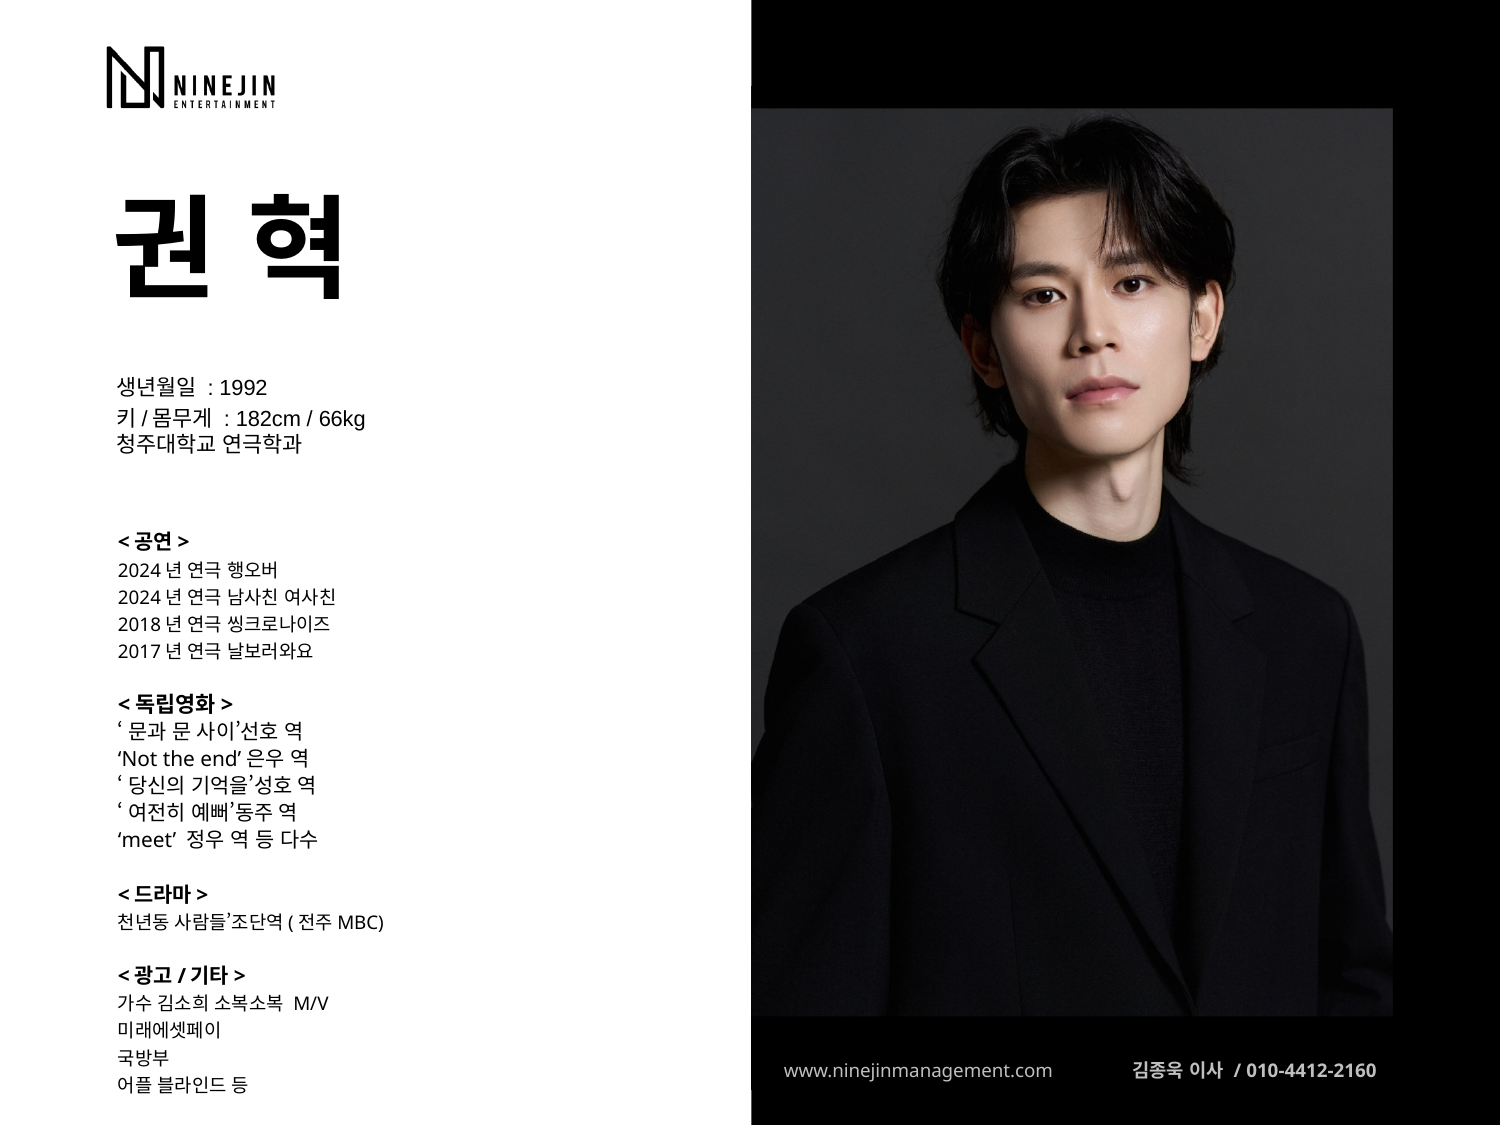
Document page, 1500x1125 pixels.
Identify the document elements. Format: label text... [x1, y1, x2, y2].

text_box <공연> 2024년 연극 행오버 2024년 연극 남사친 여사친 2018년 연극 씽크로나이즈 2017년 연극 날보러와요 <독립영화> ‘문과 문 사이’선호 역 ‘Not the end’은우 역 ‘당신의 기억을’성호 역 ‘여전히 예뻐’동주 역 ‘meet’ 정우 역 등 다수 <드라마> 천년동 사람들’조단역(전주MBC) <광고/기타> 가수 김소희 소복소복 M/V 미래에셋페이 국방부 어플 블라인드 등 [103, 519, 399, 1125]
text_box 권 혁 [97, 169, 366, 319]
picture [102, 37, 279, 114]
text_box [751, 0, 1500, 1125]
text_box 생년월일 : 1992 키/몸무게 : 182cm / 66kg 청주대학교 연극학과 [101, 361, 382, 465]
